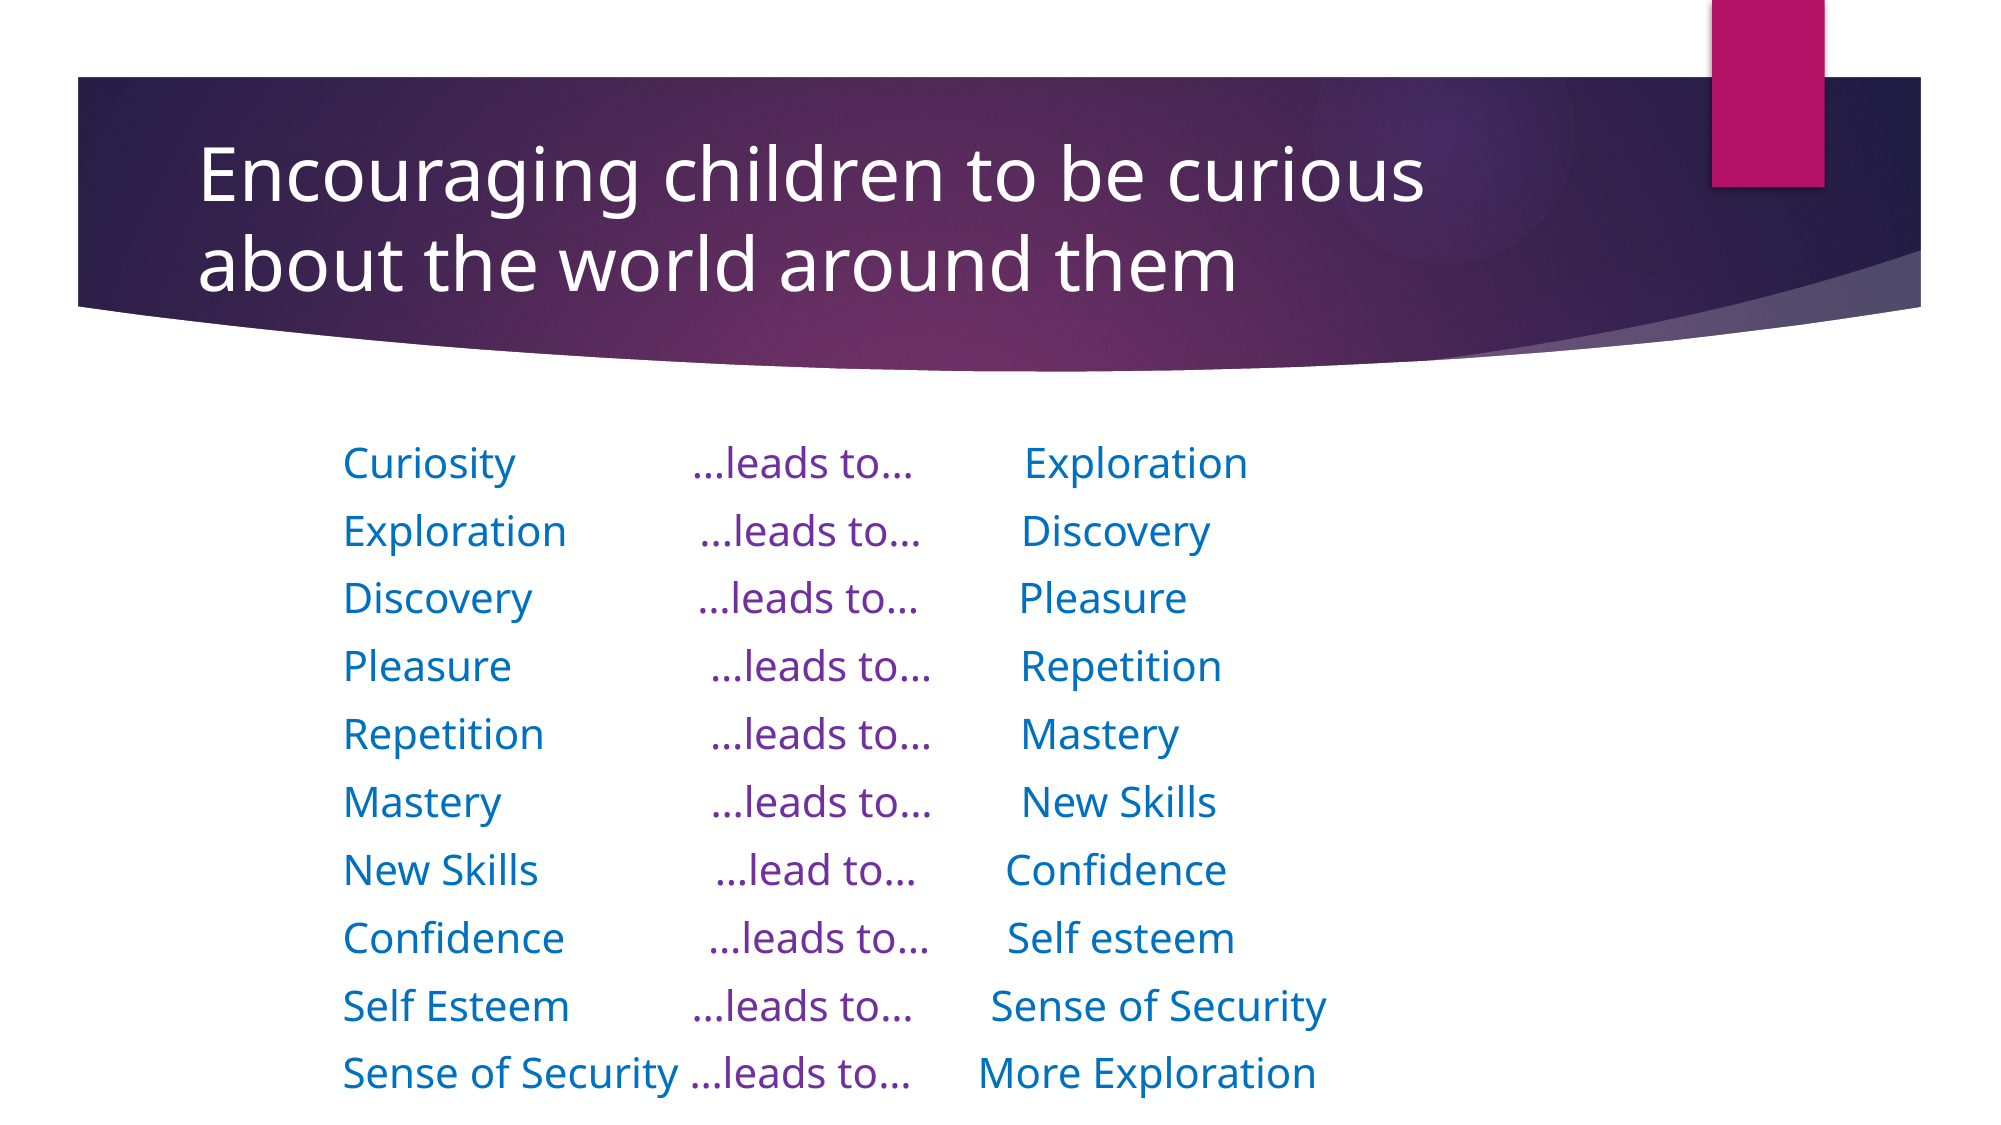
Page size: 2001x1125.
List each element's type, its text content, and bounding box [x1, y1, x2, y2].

title Encouraging children to be curious about the world around them [182, 126, 1620, 307]
list Curiosity …leads to… Exploration Exploration ...leads to… Discovery Discovery …leads to… Pleasure Pleasure …leads to… Repetition Repetition …leads to… Mastery Mastery …leads to… New Skills New Skills …lead to… Confidence Confidence …leads to… Self esteem Self Esteem …leads to… Sense of Security Sense of Security …leads to… More Exploration [327, 428, 1776, 1111]
